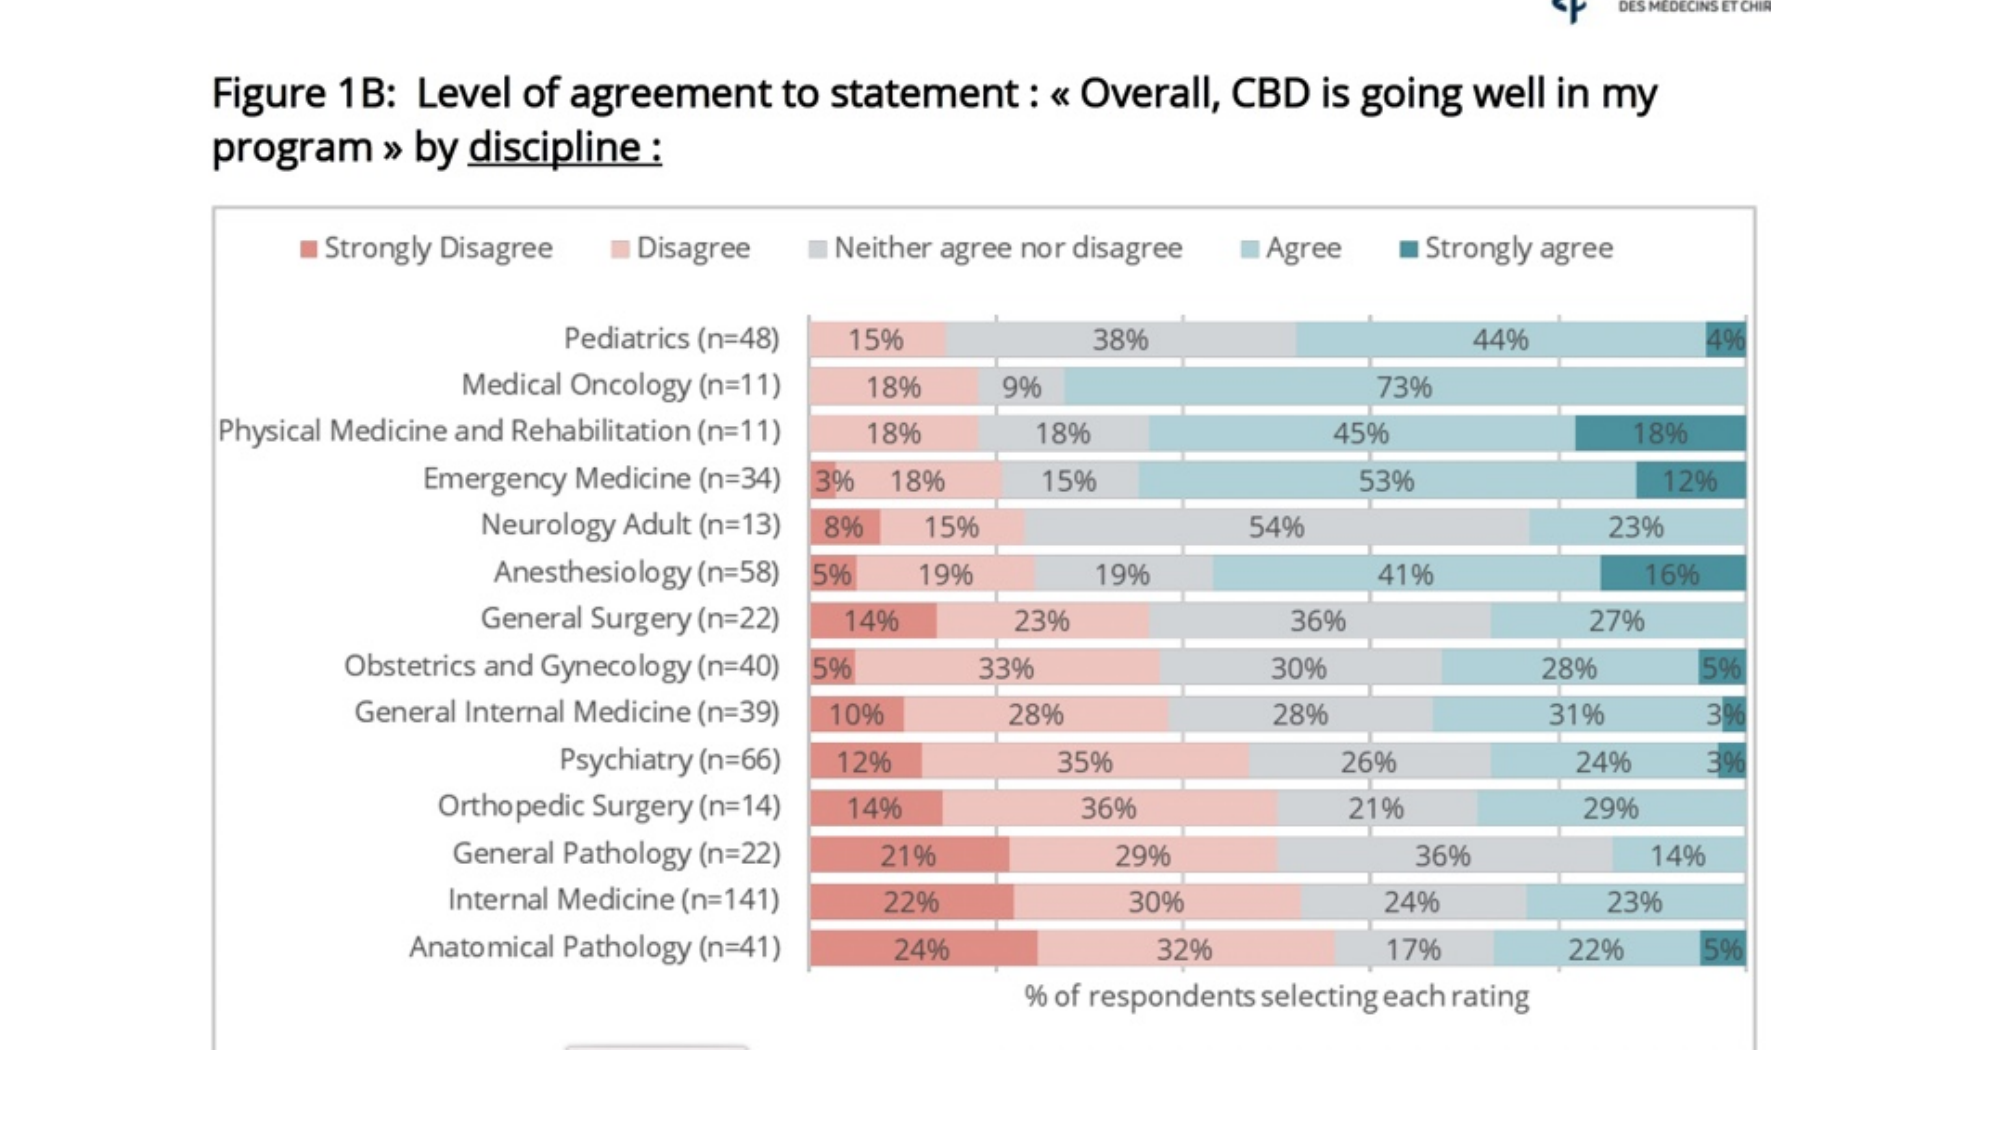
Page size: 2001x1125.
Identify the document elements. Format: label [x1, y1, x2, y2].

picture [180, 0, 1771, 1050]
